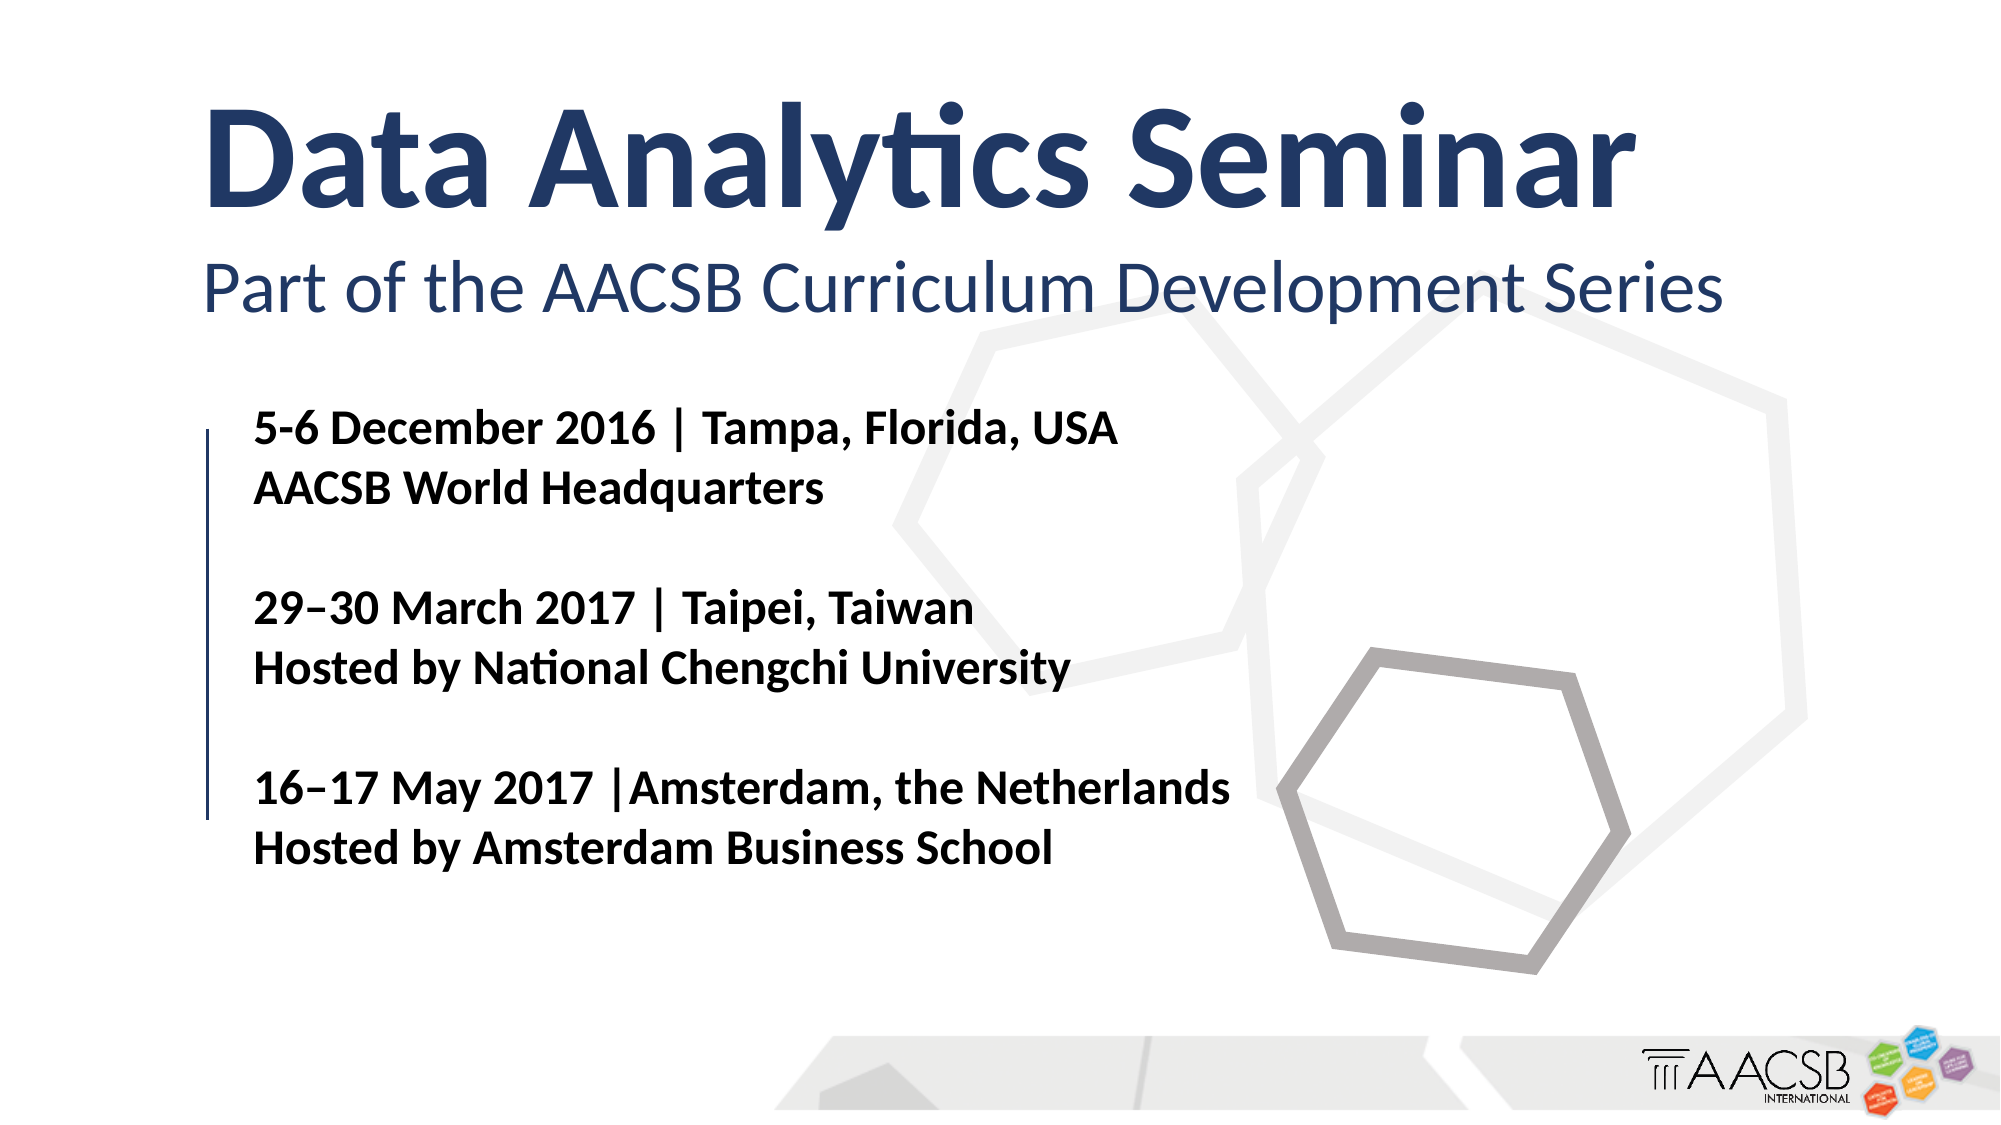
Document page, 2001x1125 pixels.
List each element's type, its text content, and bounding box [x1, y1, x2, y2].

picture [774, 1025, 2000, 1120]
text_box 5-6 December 2016 | Tampa, Florida, USA AACSB World Headquarters 29–30 March 2017 | Taipei, Taiwan Hosted by National Chengchi University 16–17 May 2017 |Amsterdam, the Netherlands Hosted by Amsterdam Business School [238, 386, 1337, 942]
text_box [1337, 655, 1623, 967]
text_box Data Analytics Seminar Part of the AACSB Curriculum Development Series [188, 49, 1925, 425]
text_box [1337, 425, 1798, 909]
